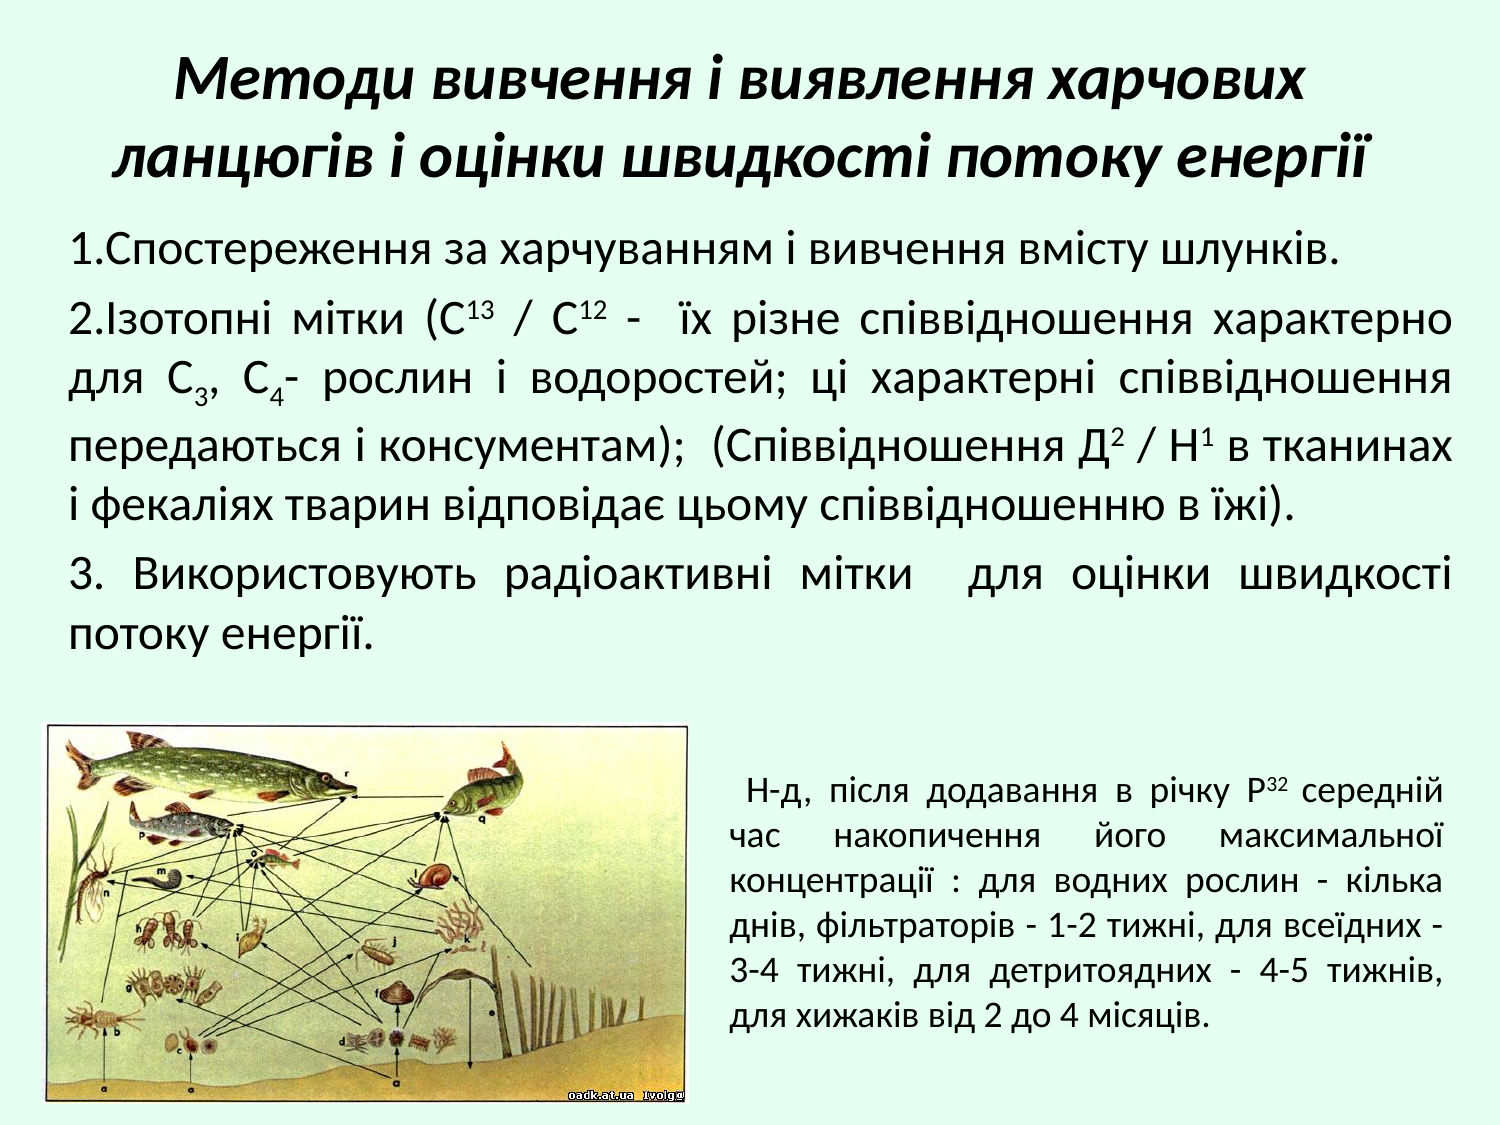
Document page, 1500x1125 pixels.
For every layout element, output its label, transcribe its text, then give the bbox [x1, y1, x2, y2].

picture [40, 722, 689, 1105]
text_box Н-д, після додавання в річку Р32 середній час накопичення його максимальної концентрації : для водних рослин - кілька днів, фільтраторів - 1-2 тижні, для всеїдних - 3-4 тижні, для детритоядних - 4-5 тижнів, для хижаків від 2 до 4 місяців. [714, 758, 1459, 1043]
title Методи вивчення і виявлення харчових ланцюгів і оцінки швидкості потоку енергії [64, 19, 1415, 207]
list Спостереження за харчуванням і вивчення вмісту шлунків. Ізотопні мітки (С13 / С12 - їх різне співвідношення характерно для С3, С4- рослин і водоростей; ці характерні співвідношення передаються і консументам); (Співвідношення Д2 / Н1 в тканинах і фекаліях тварин відповідає цьому співвідношенню в їжі). 3. Використовують радіоактивні мітки для оцінки швидкості потоку енергії. [53, 208, 1469, 728]
